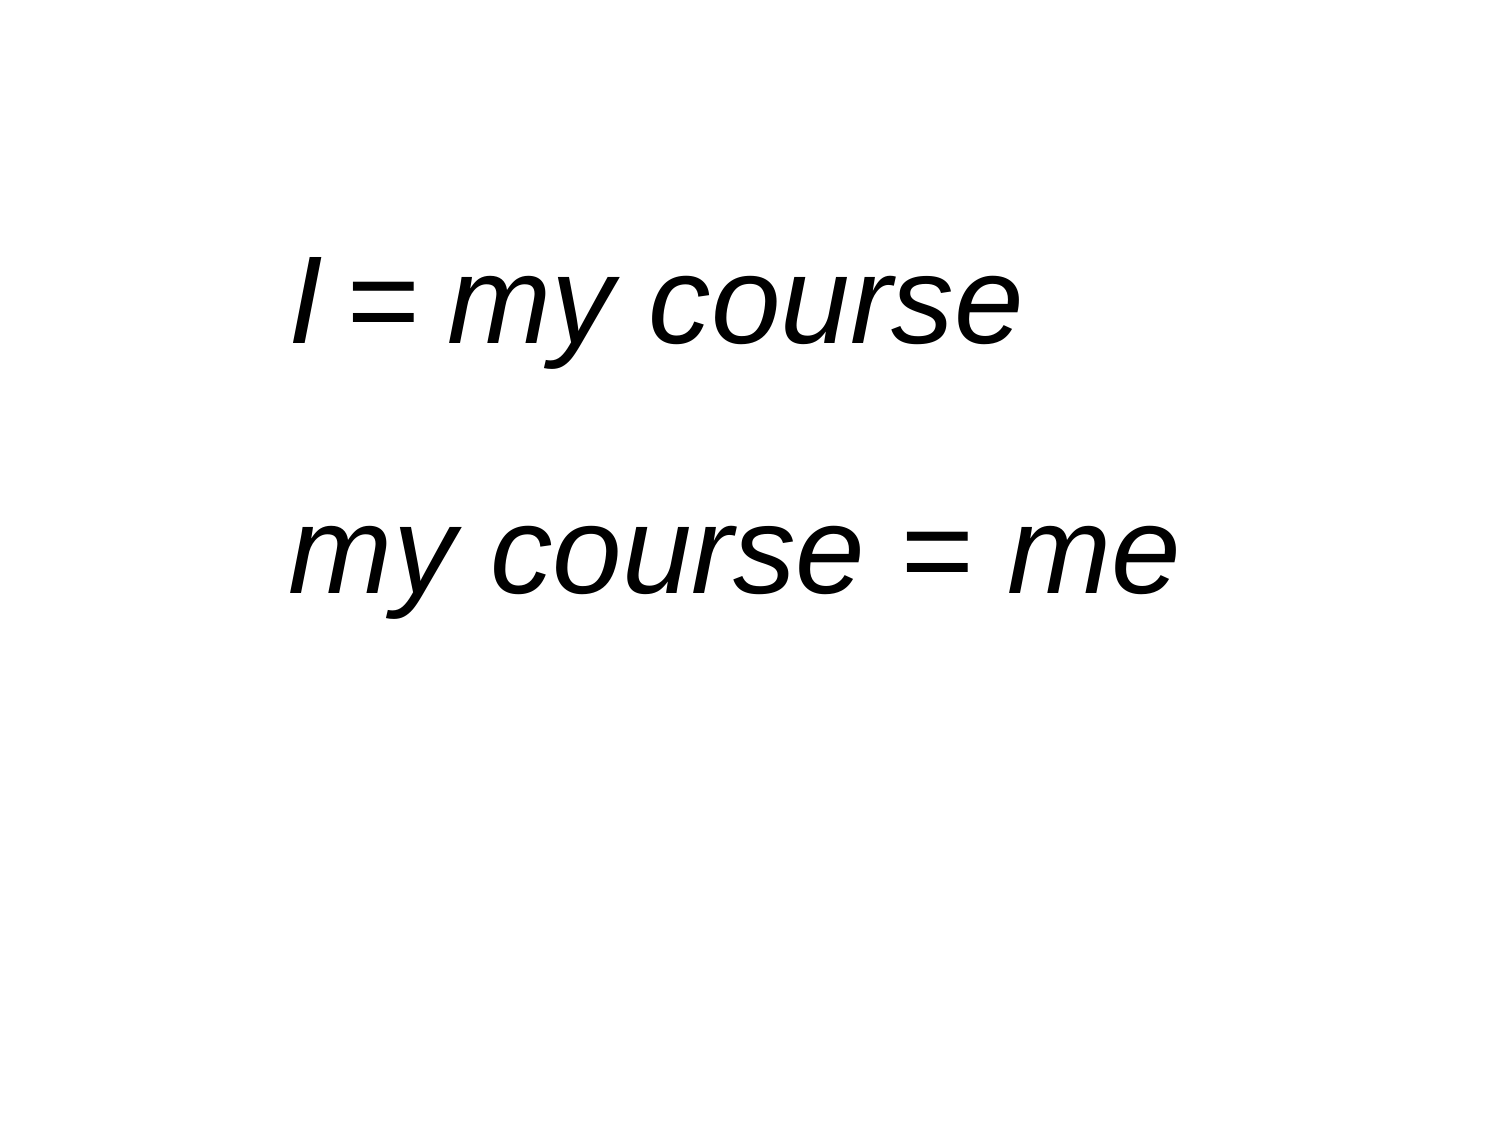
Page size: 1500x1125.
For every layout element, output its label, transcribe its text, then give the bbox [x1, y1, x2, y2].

text_box my course = me [273, 443, 1500, 663]
title I = my course [273, 257, 1500, 443]
